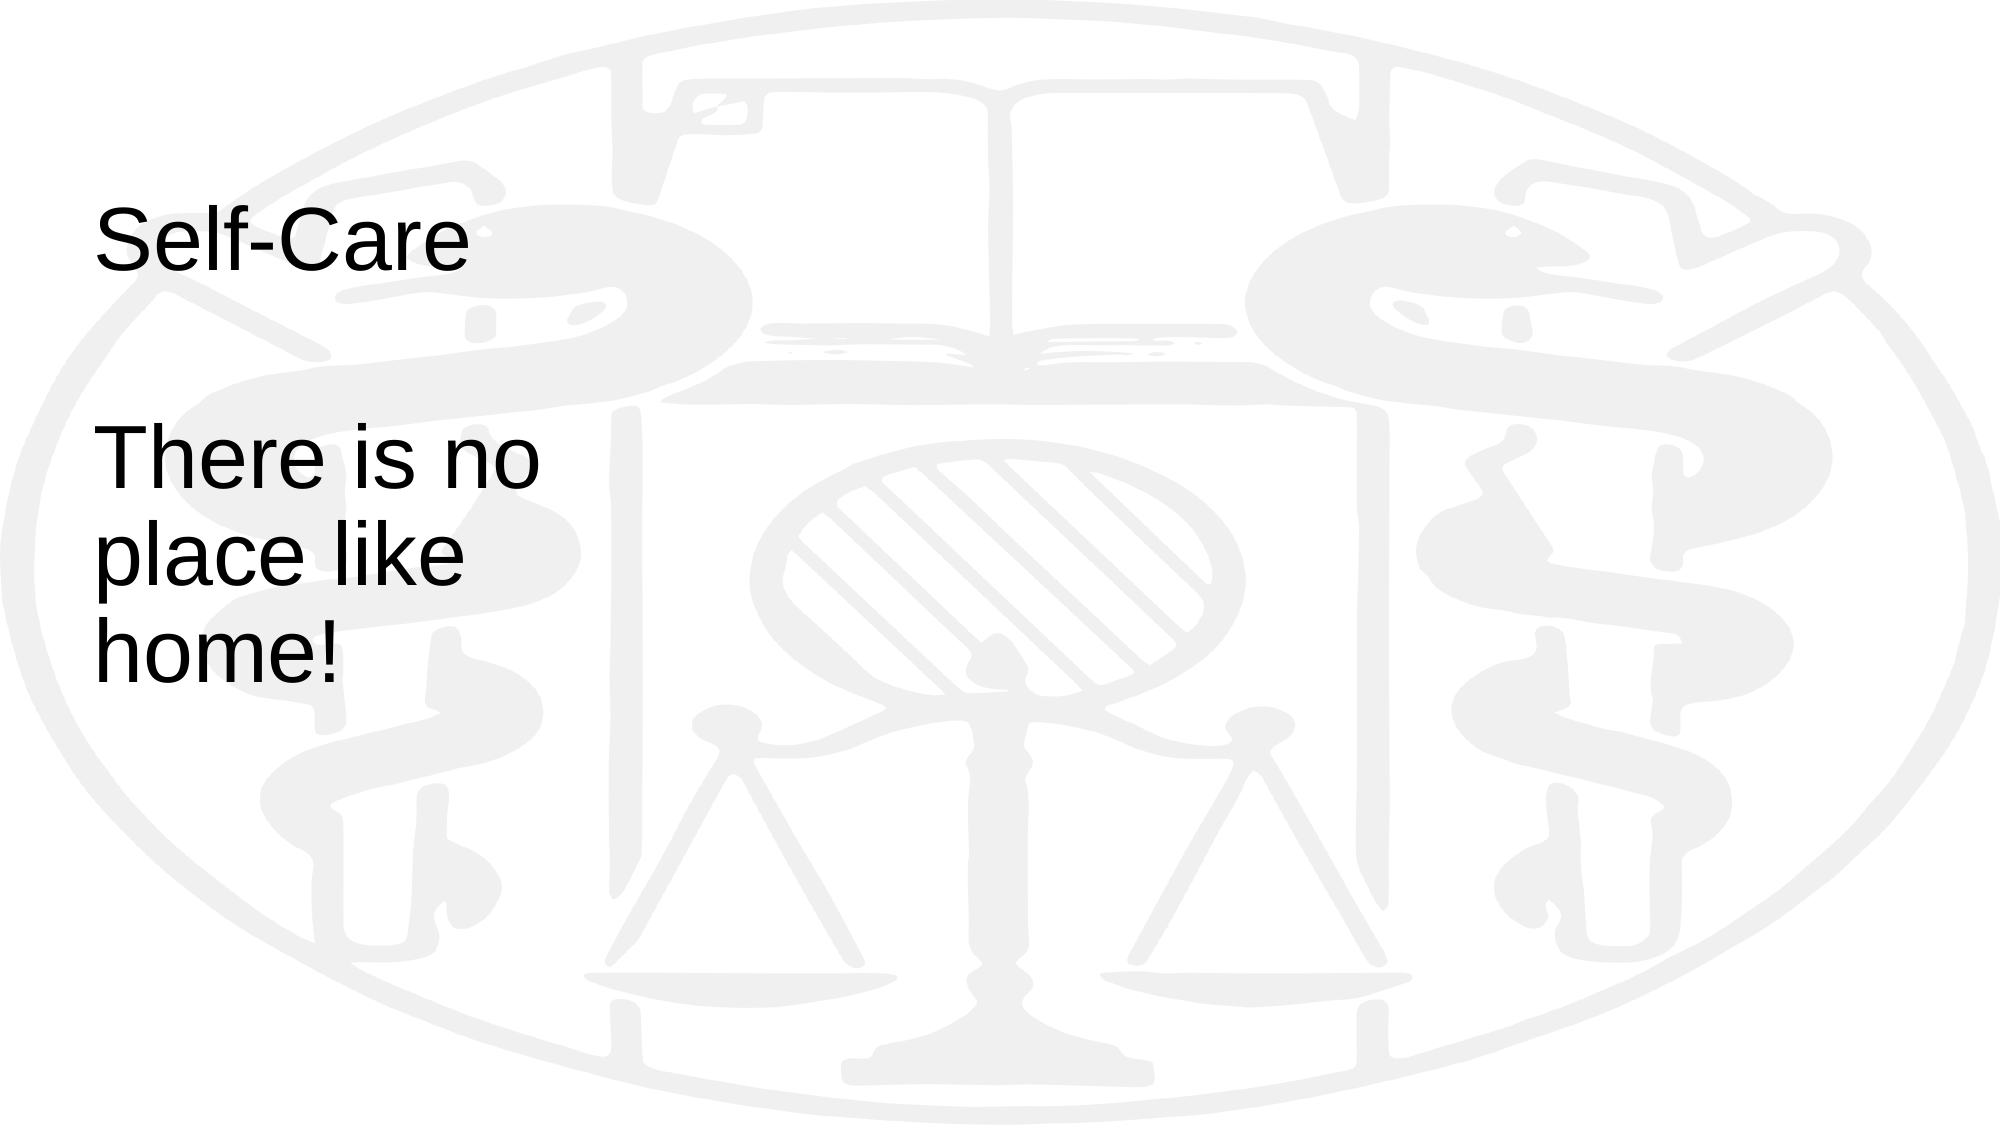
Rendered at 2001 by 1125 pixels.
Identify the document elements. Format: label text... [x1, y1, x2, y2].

text_box Self-Care There is no place like home! [78, 184, 739, 710]
